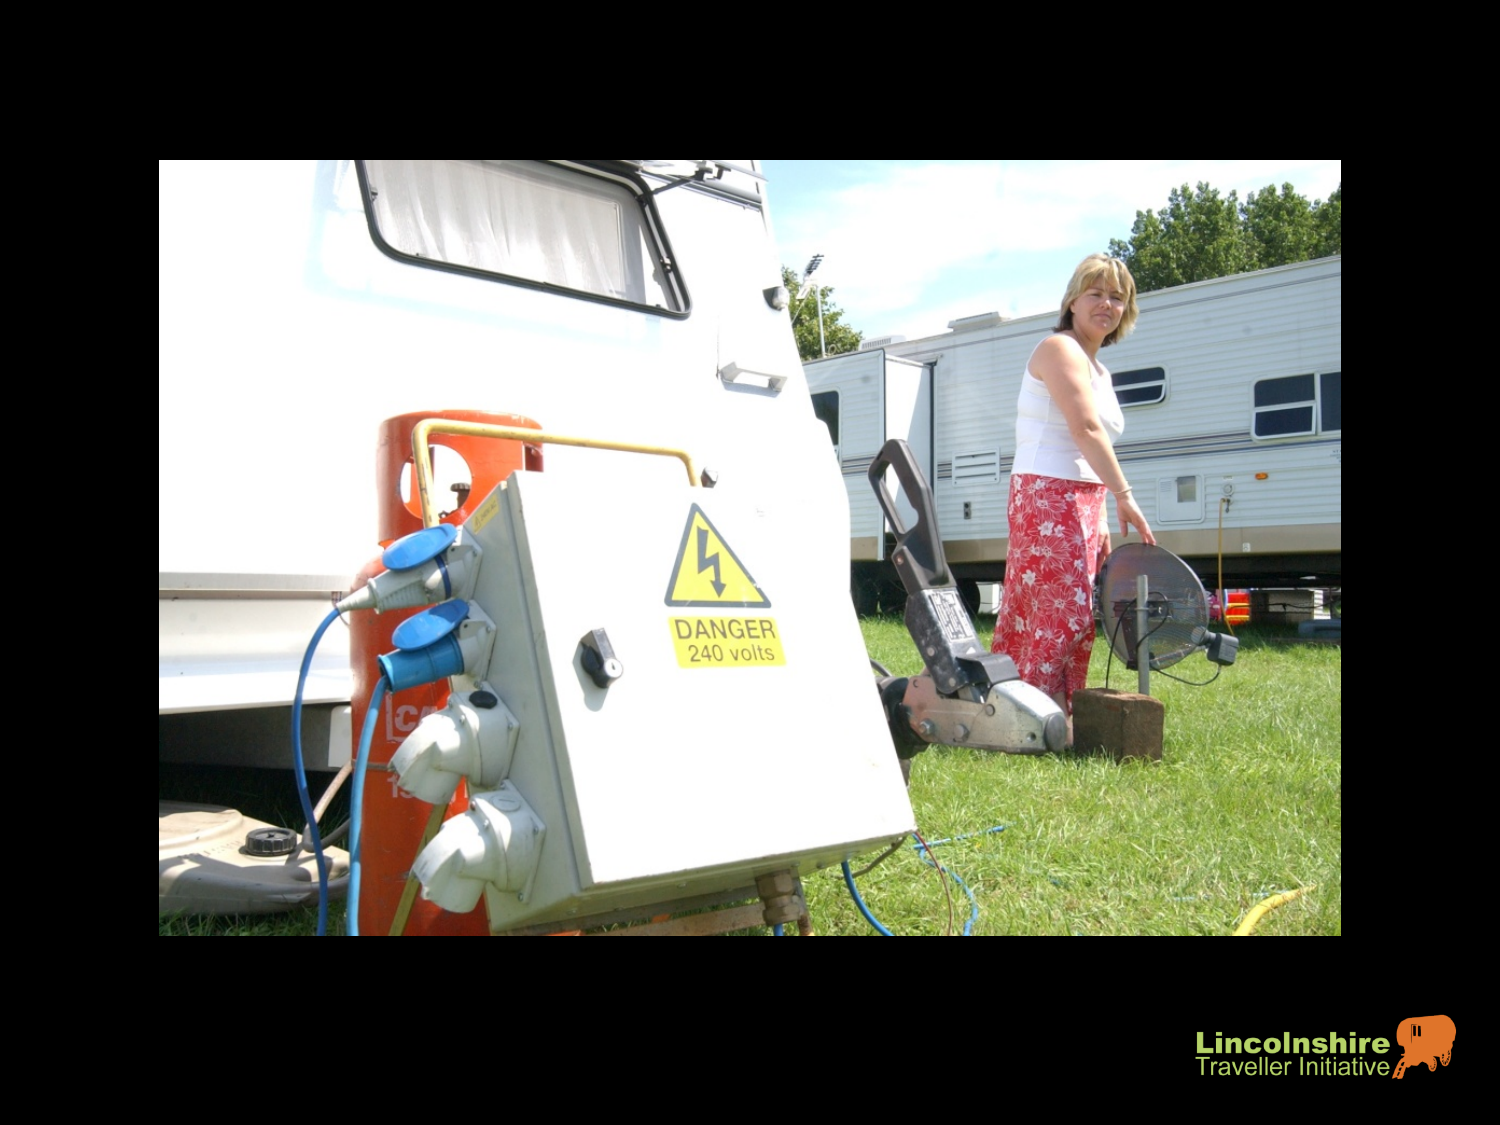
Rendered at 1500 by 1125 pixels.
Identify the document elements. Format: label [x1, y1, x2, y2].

picture [1191, 1011, 1459, 1081]
list [159, 160, 1341, 936]
